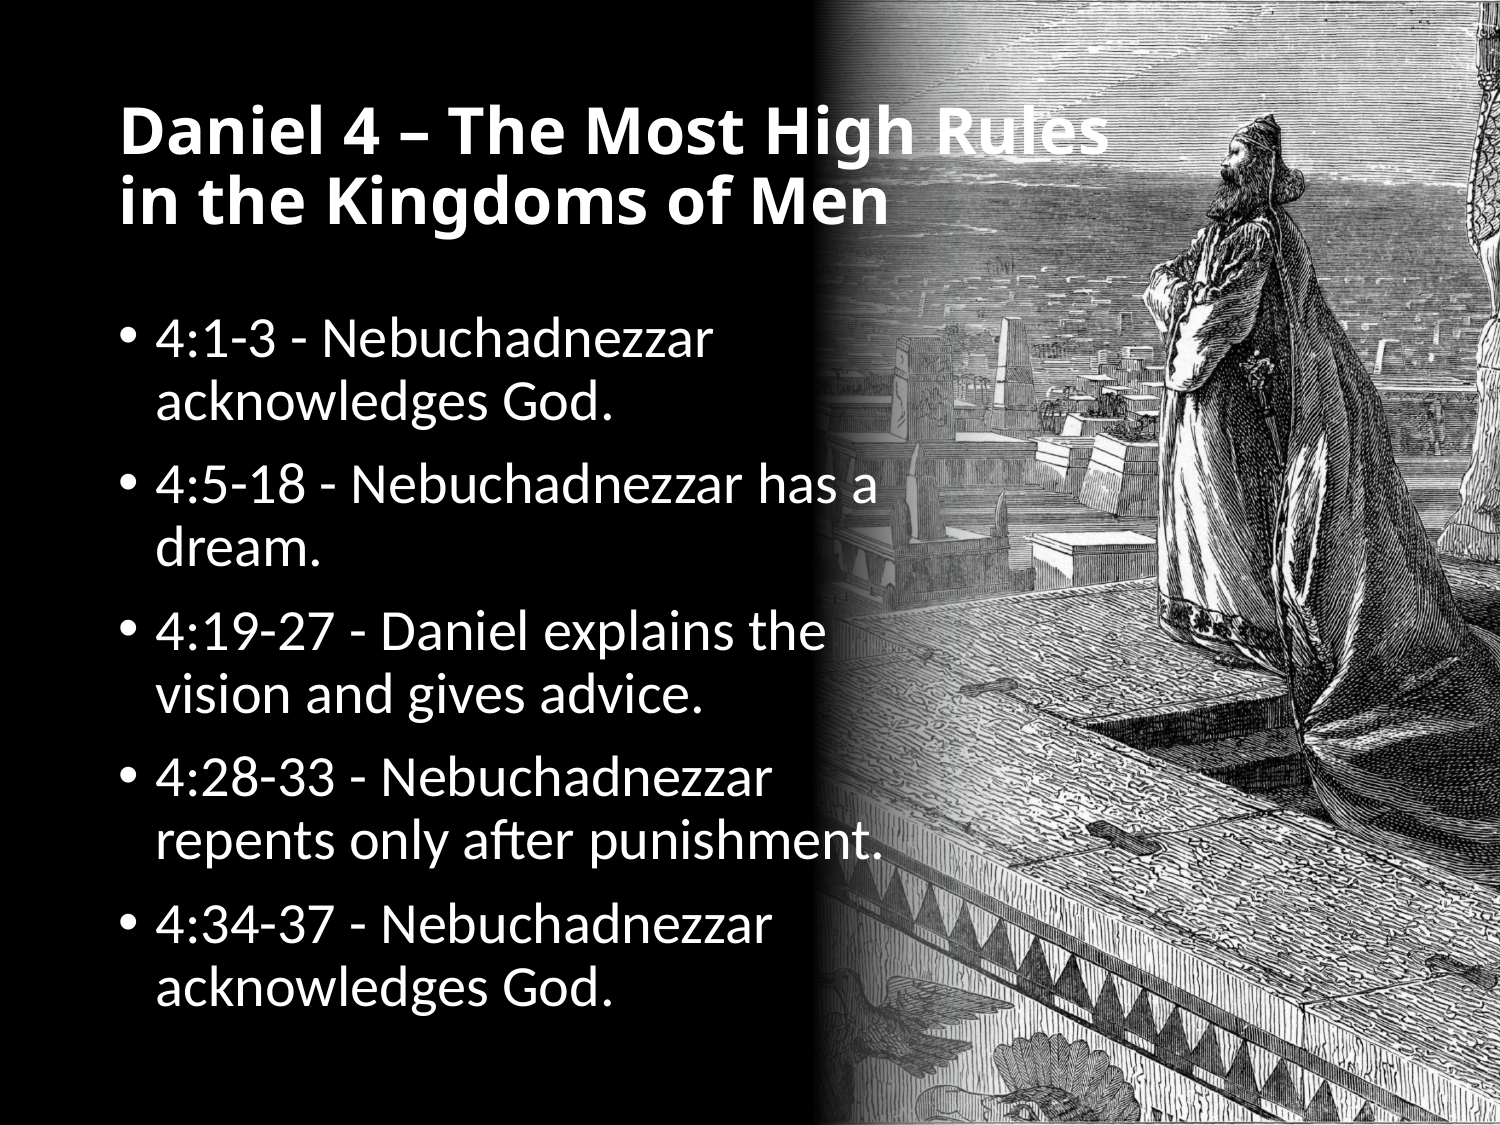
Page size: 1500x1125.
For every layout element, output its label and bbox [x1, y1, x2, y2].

text_box [0, 0, 1500, 1125]
